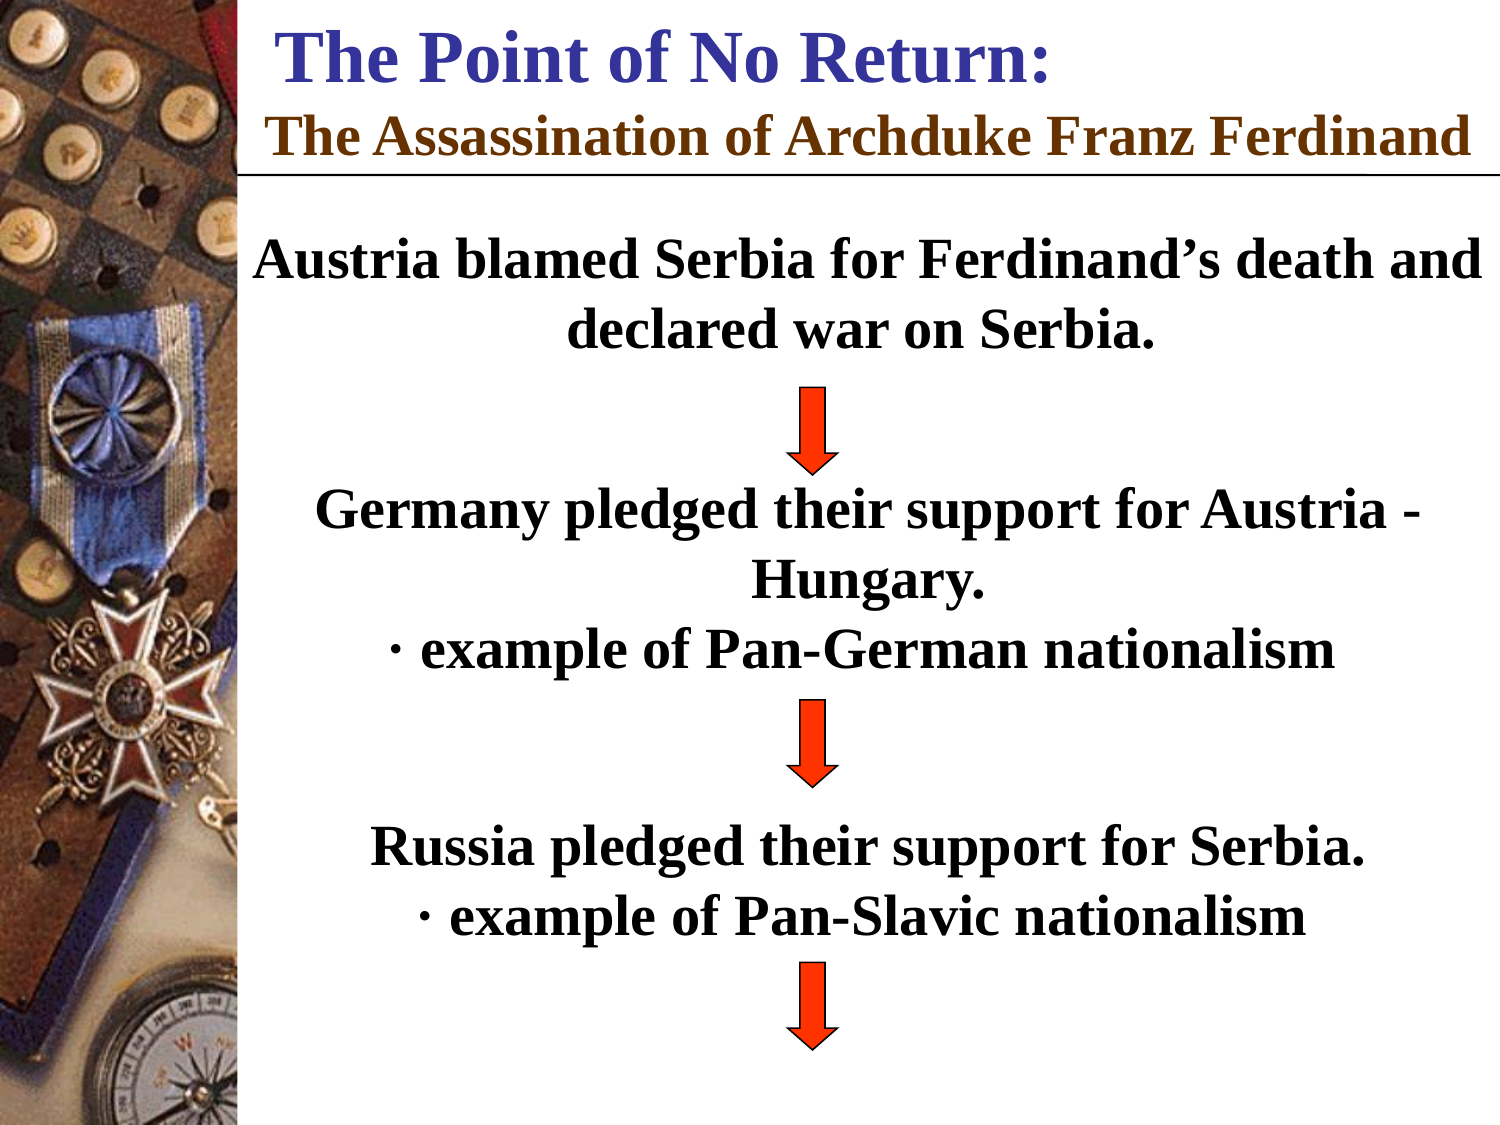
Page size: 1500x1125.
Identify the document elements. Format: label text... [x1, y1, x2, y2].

text_box [787, 699, 838, 788]
text_box Russia pledged their support for Serbia. · example of Pan-Slavic nationalism [241, 799, 1500, 955]
text_box [787, 962, 838, 1050]
text_box The Point of No Return: The Assassination of Archduke Franz Ferdinand [238, 0, 1500, 175]
text_box Austria blamed Serbia for Ferdinand’s death and declared war on Serbia. [241, 212, 1500, 368]
text_box Germany pledged their support for Austria -Hungary. · example of Pan-German nationalism [241, 462, 1500, 688]
picture [0, 0, 238, 1125]
text_box [787, 387, 838, 462]
